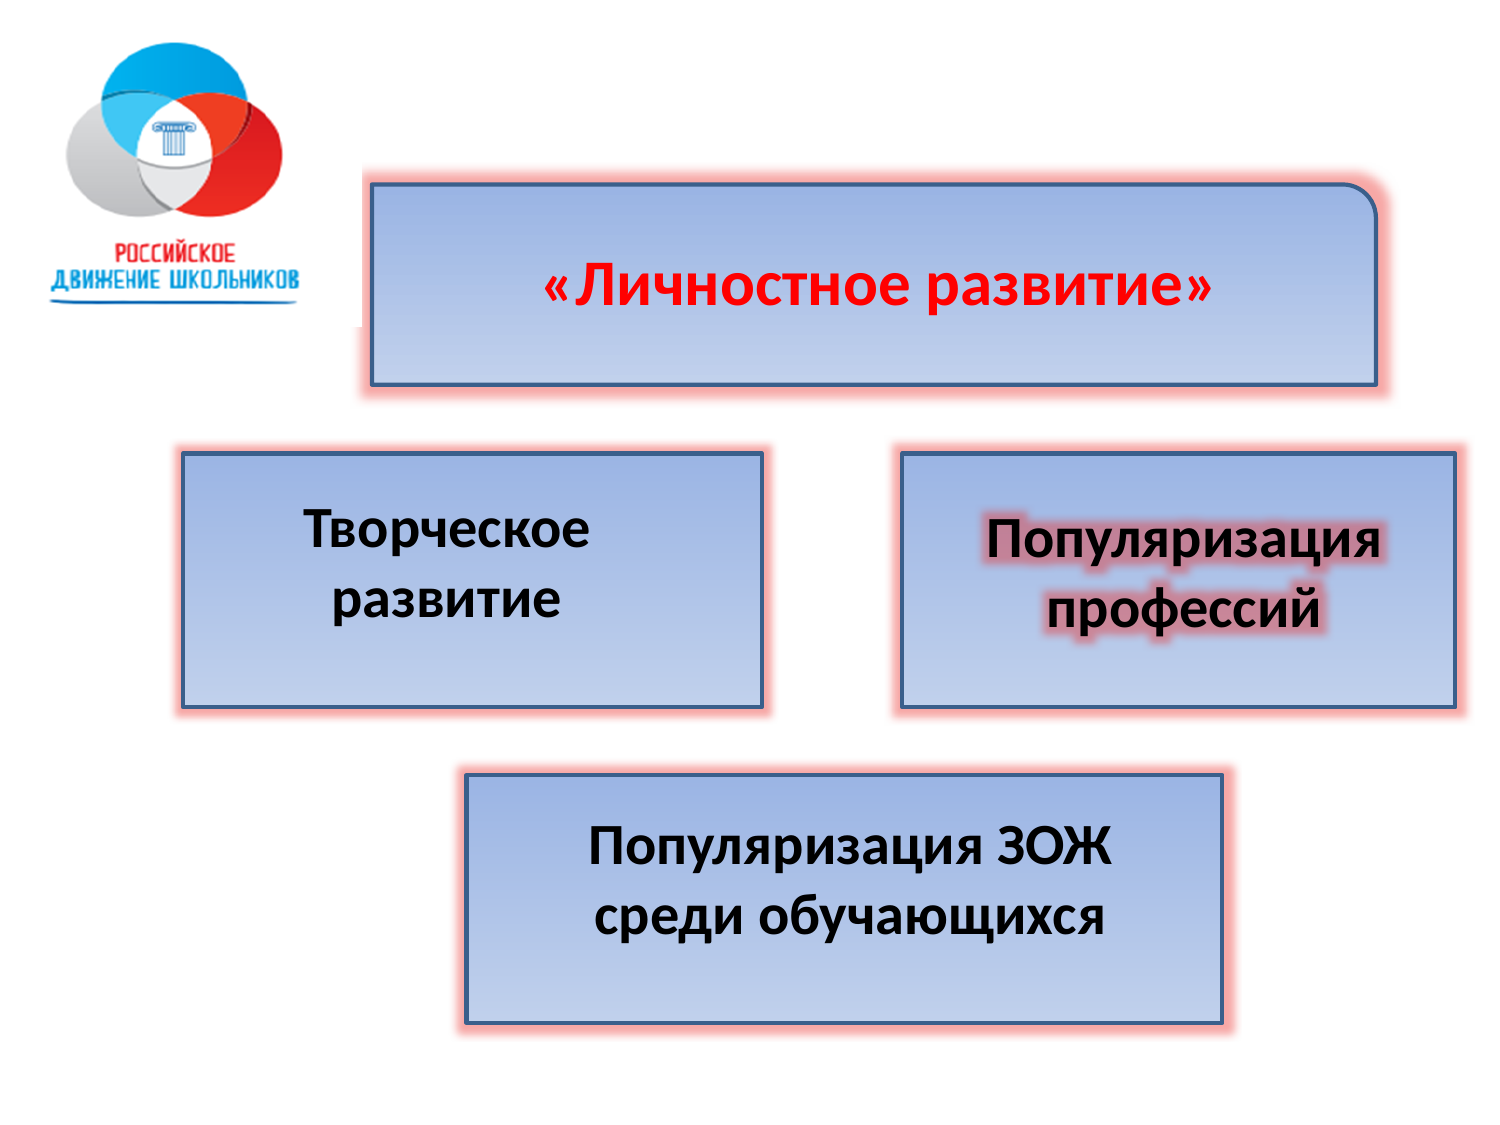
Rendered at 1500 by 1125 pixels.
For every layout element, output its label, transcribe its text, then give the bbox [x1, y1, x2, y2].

text_box Творческое развитие [194, 482, 699, 637]
text_box [900, 661, 1457, 709]
text_box Популяризация профессий [902, 491, 1467, 647]
text_box [181, 451, 764, 709]
text_box [900, 451, 1457, 479]
text_box [369, 182, 1379, 387]
text_box Популяризация ЗОЖ среди обучающихся [501, 798, 1199, 954]
picture [3, 9, 362, 327]
text_box [464, 773, 1224, 1025]
title «Личностное развитие» [407, 231, 1353, 327]
